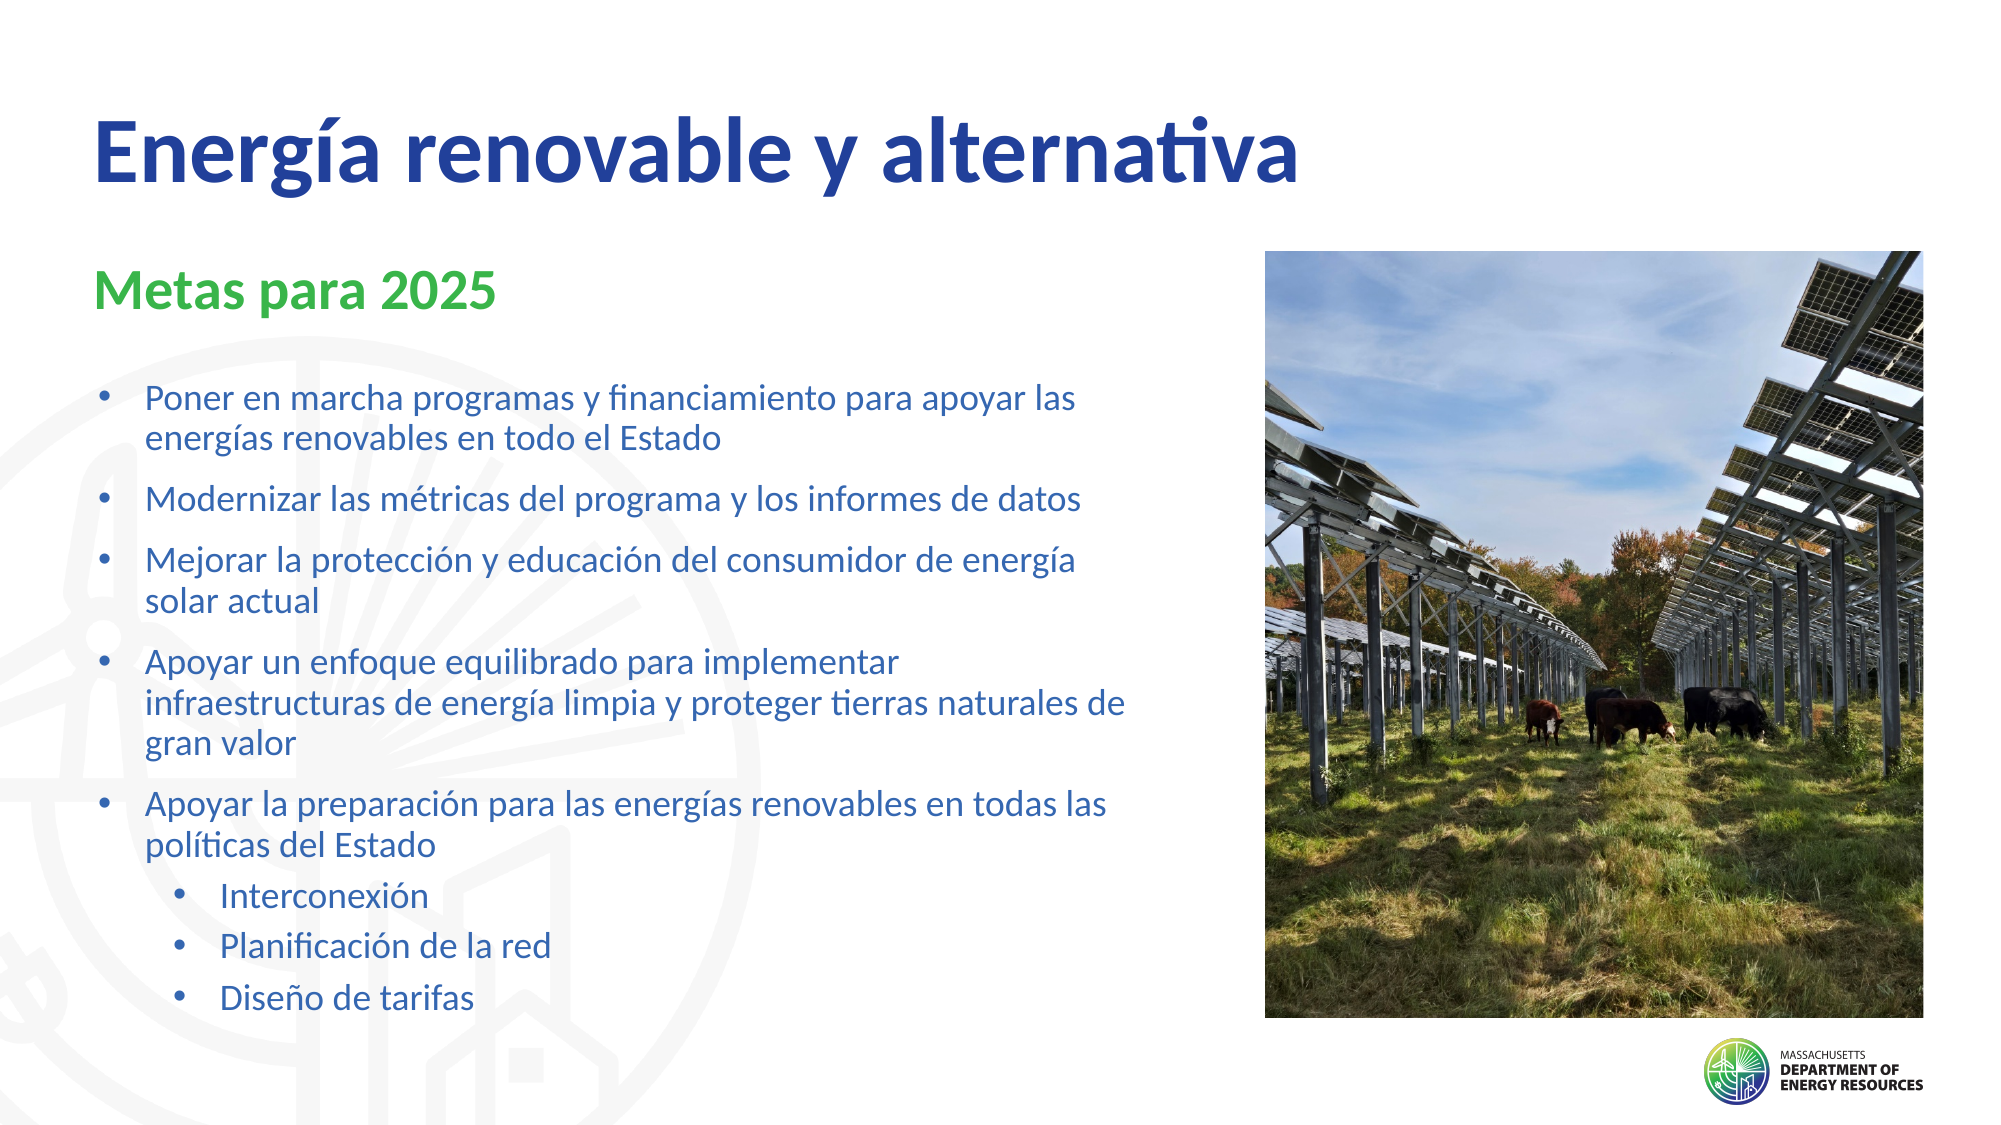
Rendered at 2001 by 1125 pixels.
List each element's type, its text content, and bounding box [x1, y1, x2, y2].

picture [1211, 251, 1978, 1018]
picture [1704, 1038, 1923, 1105]
list Poner en marcha programas y financiamiento para apoyar las energías renovables en todo el Estado Modernizar las métricas del programa y los informes de datos Mejorar la protección y educación del consumidor de energía solar actual Apoyar un enfoque equilibrado para implementar infraestructuras de energía limpia y proteger tierras naturales de gran valor Apoyar la preparación para las energías renovables en todas las políticas del Estado Interconexión Planificación de la red Diseño de tarifas [83, 370, 1150, 1018]
list Energía renovable y alternativa [79, 94, 1881, 195]
list Metas para 2025 [79, 251, 986, 371]
